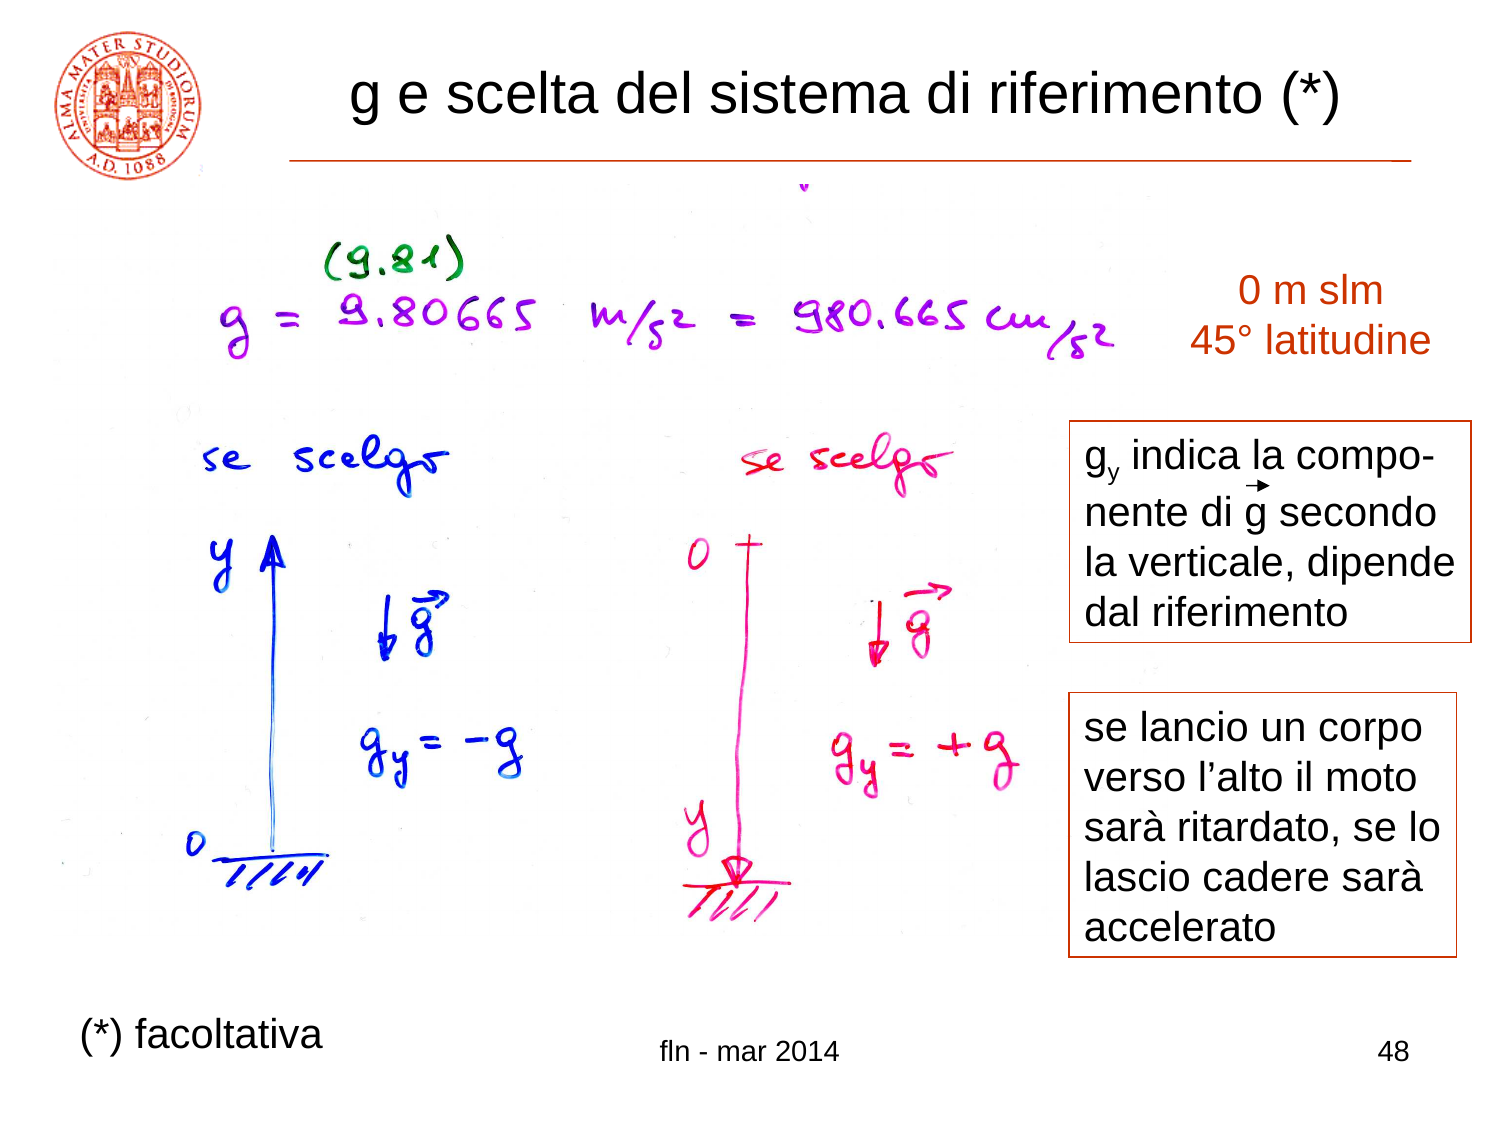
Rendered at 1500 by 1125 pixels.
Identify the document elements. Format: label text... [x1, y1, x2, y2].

text_box [1246, 479, 1270, 492]
text_box (*) facoltativa [64, 999, 338, 1065]
text_box 0 m slm 45° latitudine [1175, 255, 1447, 371]
slide_number 48 [1074, 1024, 1425, 1103]
text_box se lancio un corpo verso l’alto il moto sarà ritardato, se lo lascio cadere sarà accelerato [1069, 692, 1457, 958]
footer fln - mar 2014 [512, 1024, 988, 1103]
picture [52, 30, 1168, 936]
text_box gy indica la compo- nente di g secondo la verticale, dipende dal riferimento [1171, 420, 1471, 643]
title g e scelta del sistema di riferimento (*) [277, 42, 1415, 137]
